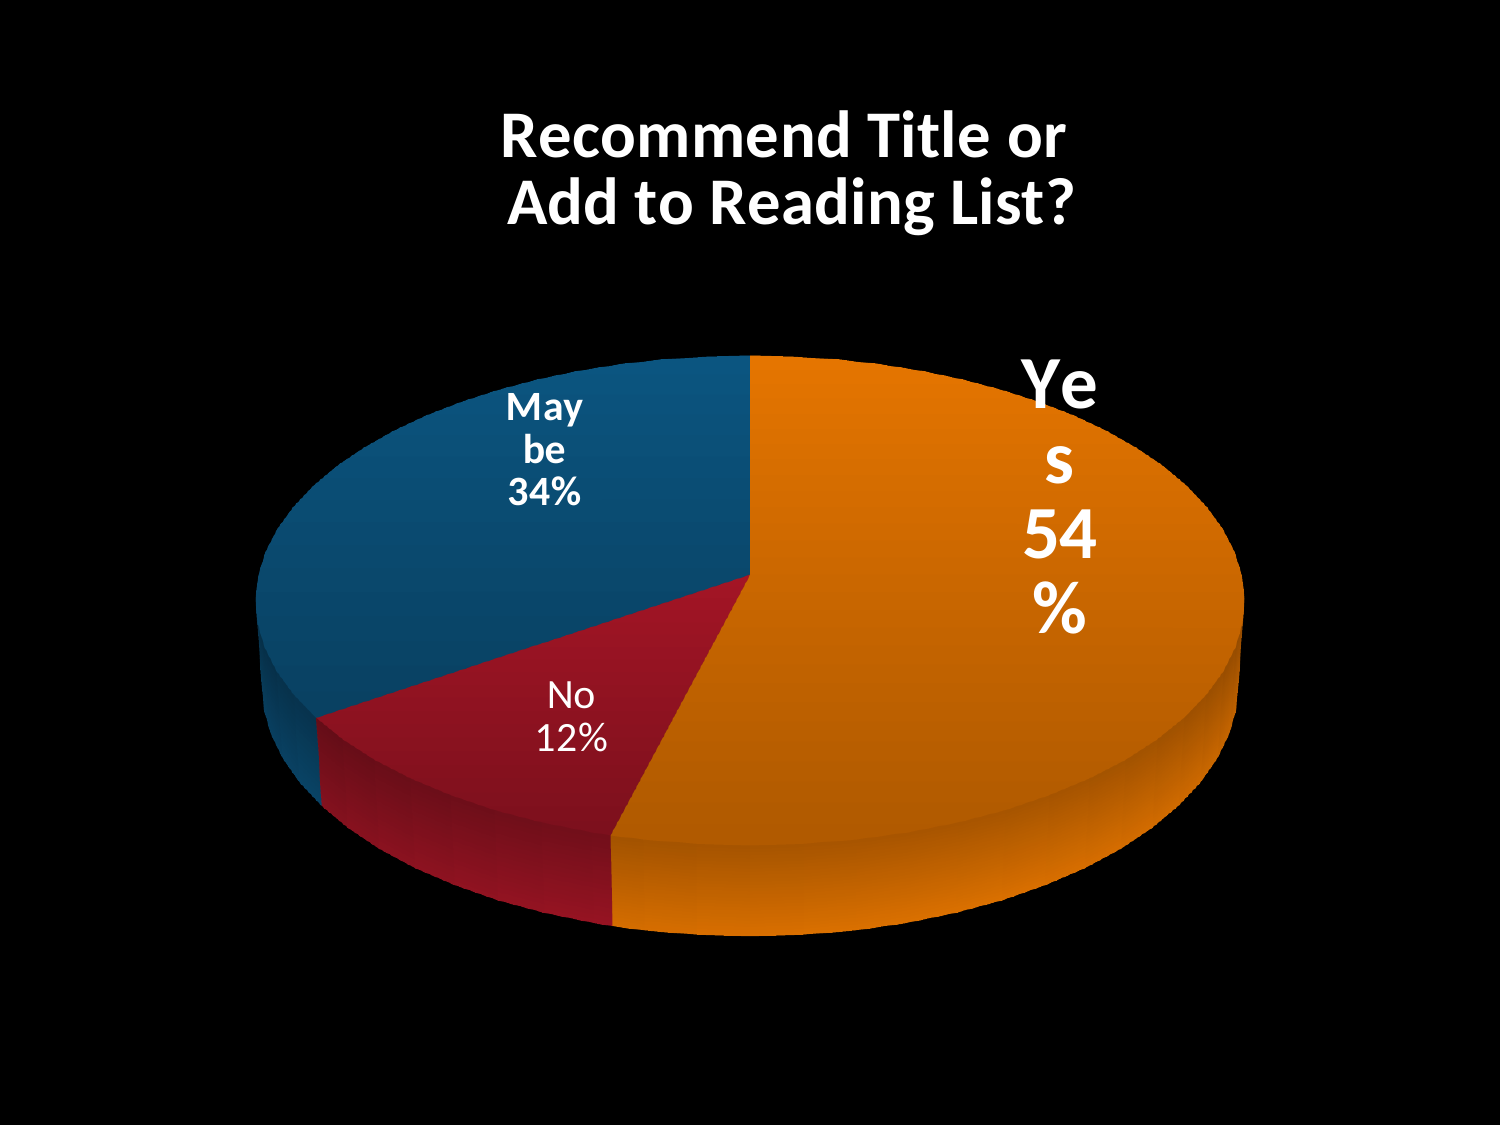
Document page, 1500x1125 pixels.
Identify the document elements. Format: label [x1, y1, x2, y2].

chart [149, 87, 1351, 988]
